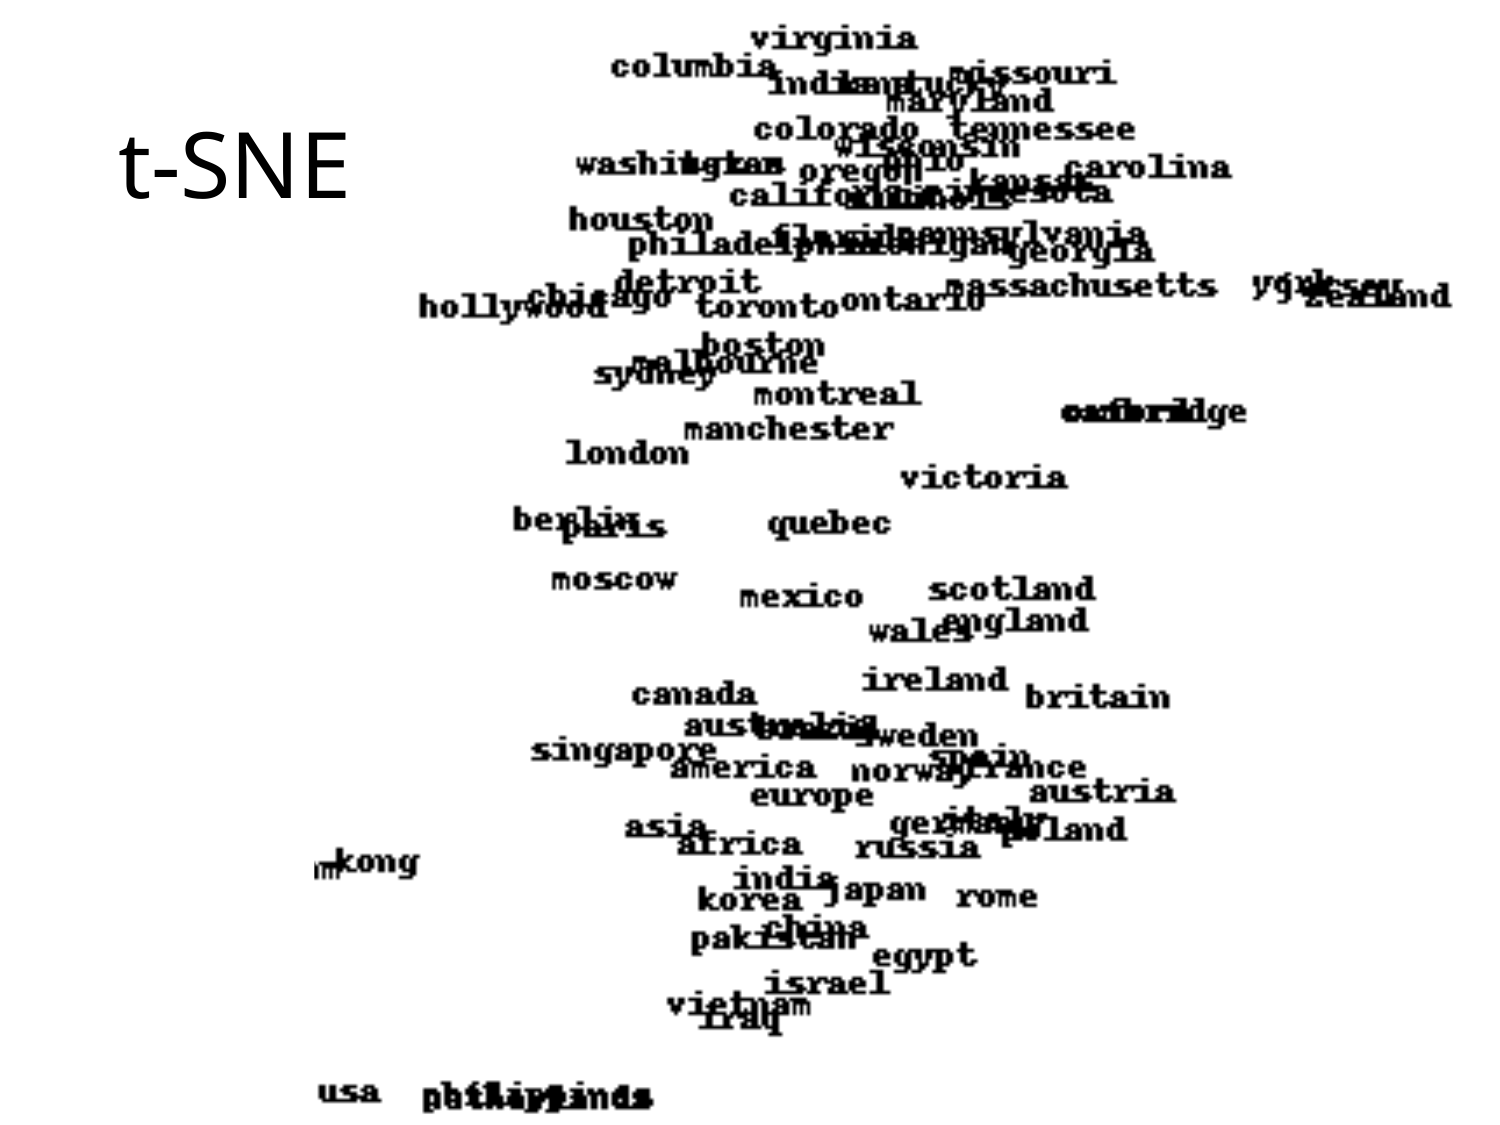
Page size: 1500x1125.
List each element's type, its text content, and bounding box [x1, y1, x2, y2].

title t-SNE [103, 59, 314, 278]
picture [314, 0, 1485, 1123]
